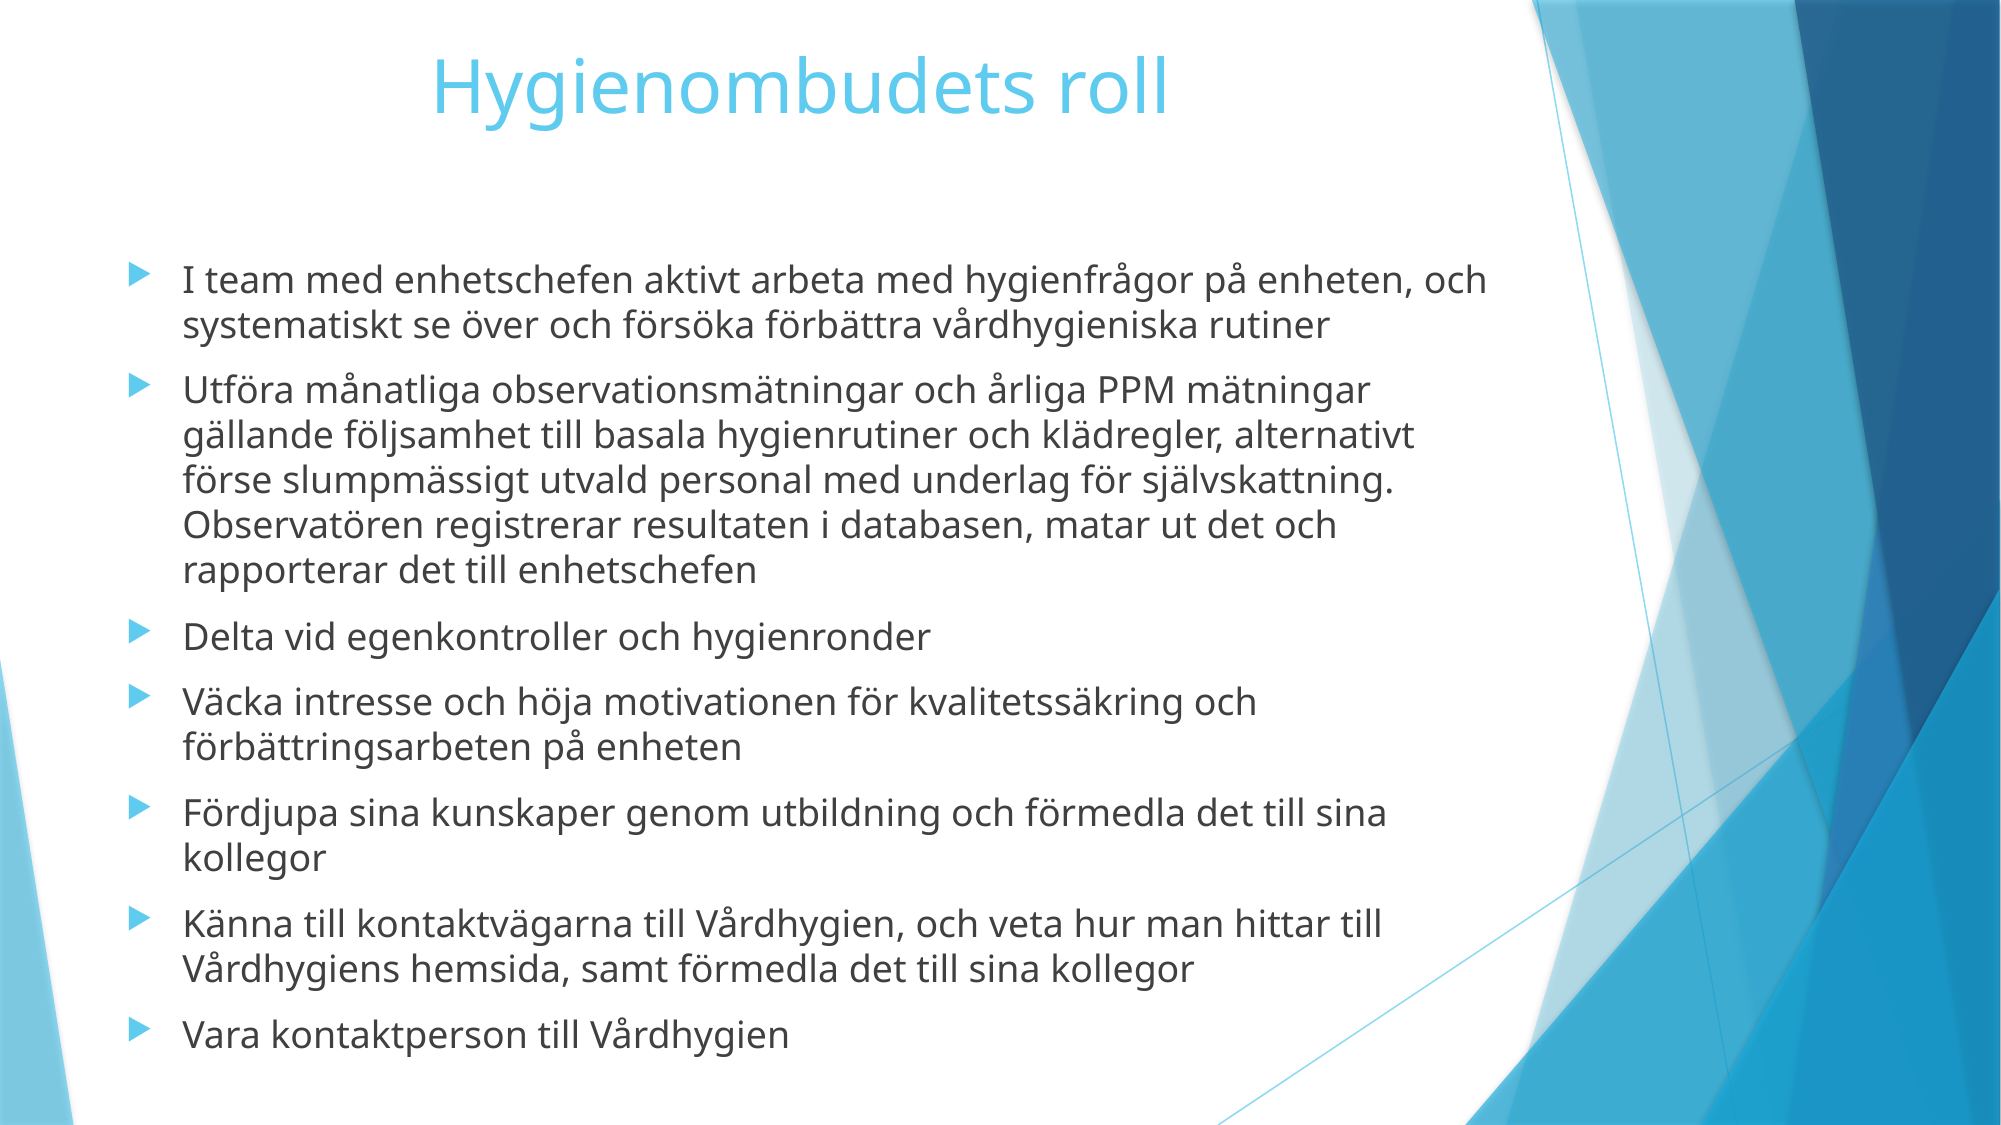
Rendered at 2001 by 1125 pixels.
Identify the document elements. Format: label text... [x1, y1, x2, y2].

list I team med enhetschefen aktivt arbeta med hygienfrågor på enheten, och systematiskt se över och försöka förbättra vårdhygieniska rutiner Utföra månatliga observationsmätningar och årliga PPM mätningar gällande följsamhet till basala hygienrutiner och klädregler, alternativt förse slumpmässigt utvald personal med underlag för självskattning. Observatören registrerar resultaten i databasen, matar ut det och rapporterar det till enhetschefen Delta vid egenkontroller och hygienronder Väcka intresse och höja motivationen för kvalitetssäkring och förbättringsarbeten på enheten Fördjupa sina kunskaper genom utbildning och förmedla det till sina kollegor Känna till kontaktvägarna till Vårdhygien, och veta hur man hittar till Vårdhygiens hemsida, samt förmedla det till sina kollegor Vara kontaktperson till Vårdhygien [111, 248, 1522, 1125]
title Hygienombudets roll [95, 31, 1506, 148]
